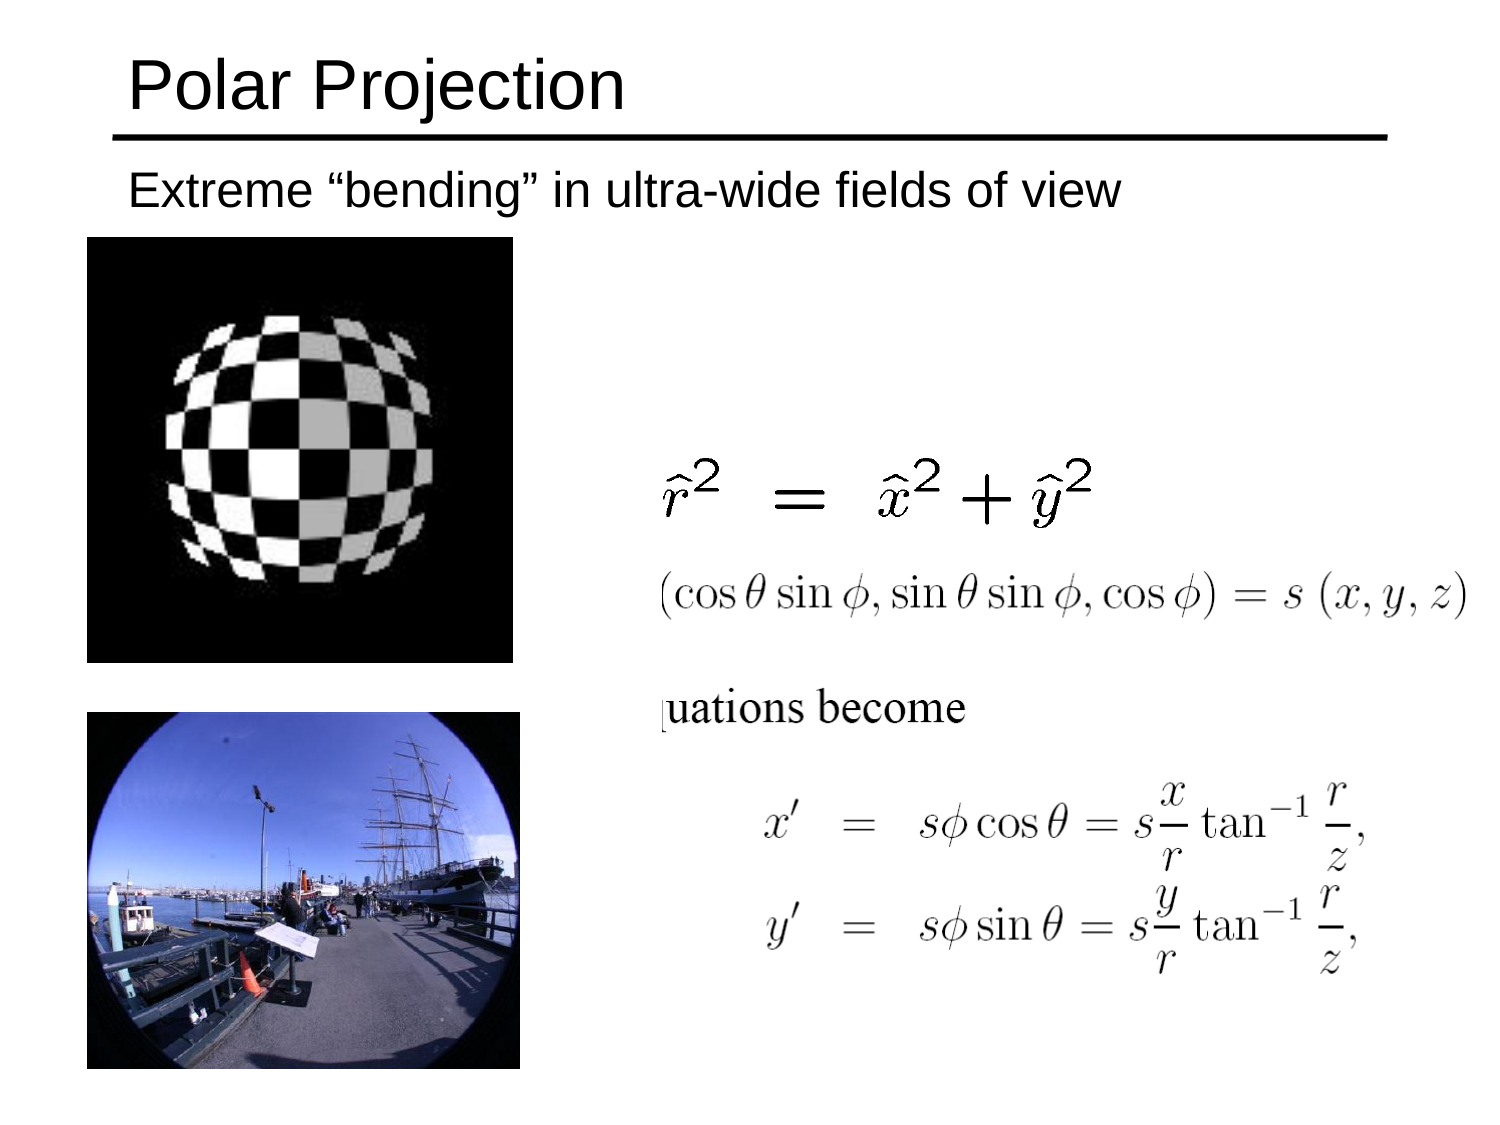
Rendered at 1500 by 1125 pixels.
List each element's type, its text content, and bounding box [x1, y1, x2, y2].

picture [659, 456, 1469, 1006]
picture [87, 712, 520, 1069]
list Extreme “bending” in ultra-wide fields of view [112, 149, 1388, 1013]
picture [87, 237, 513, 663]
title Polar Projection [112, 12, 1388, 149]
